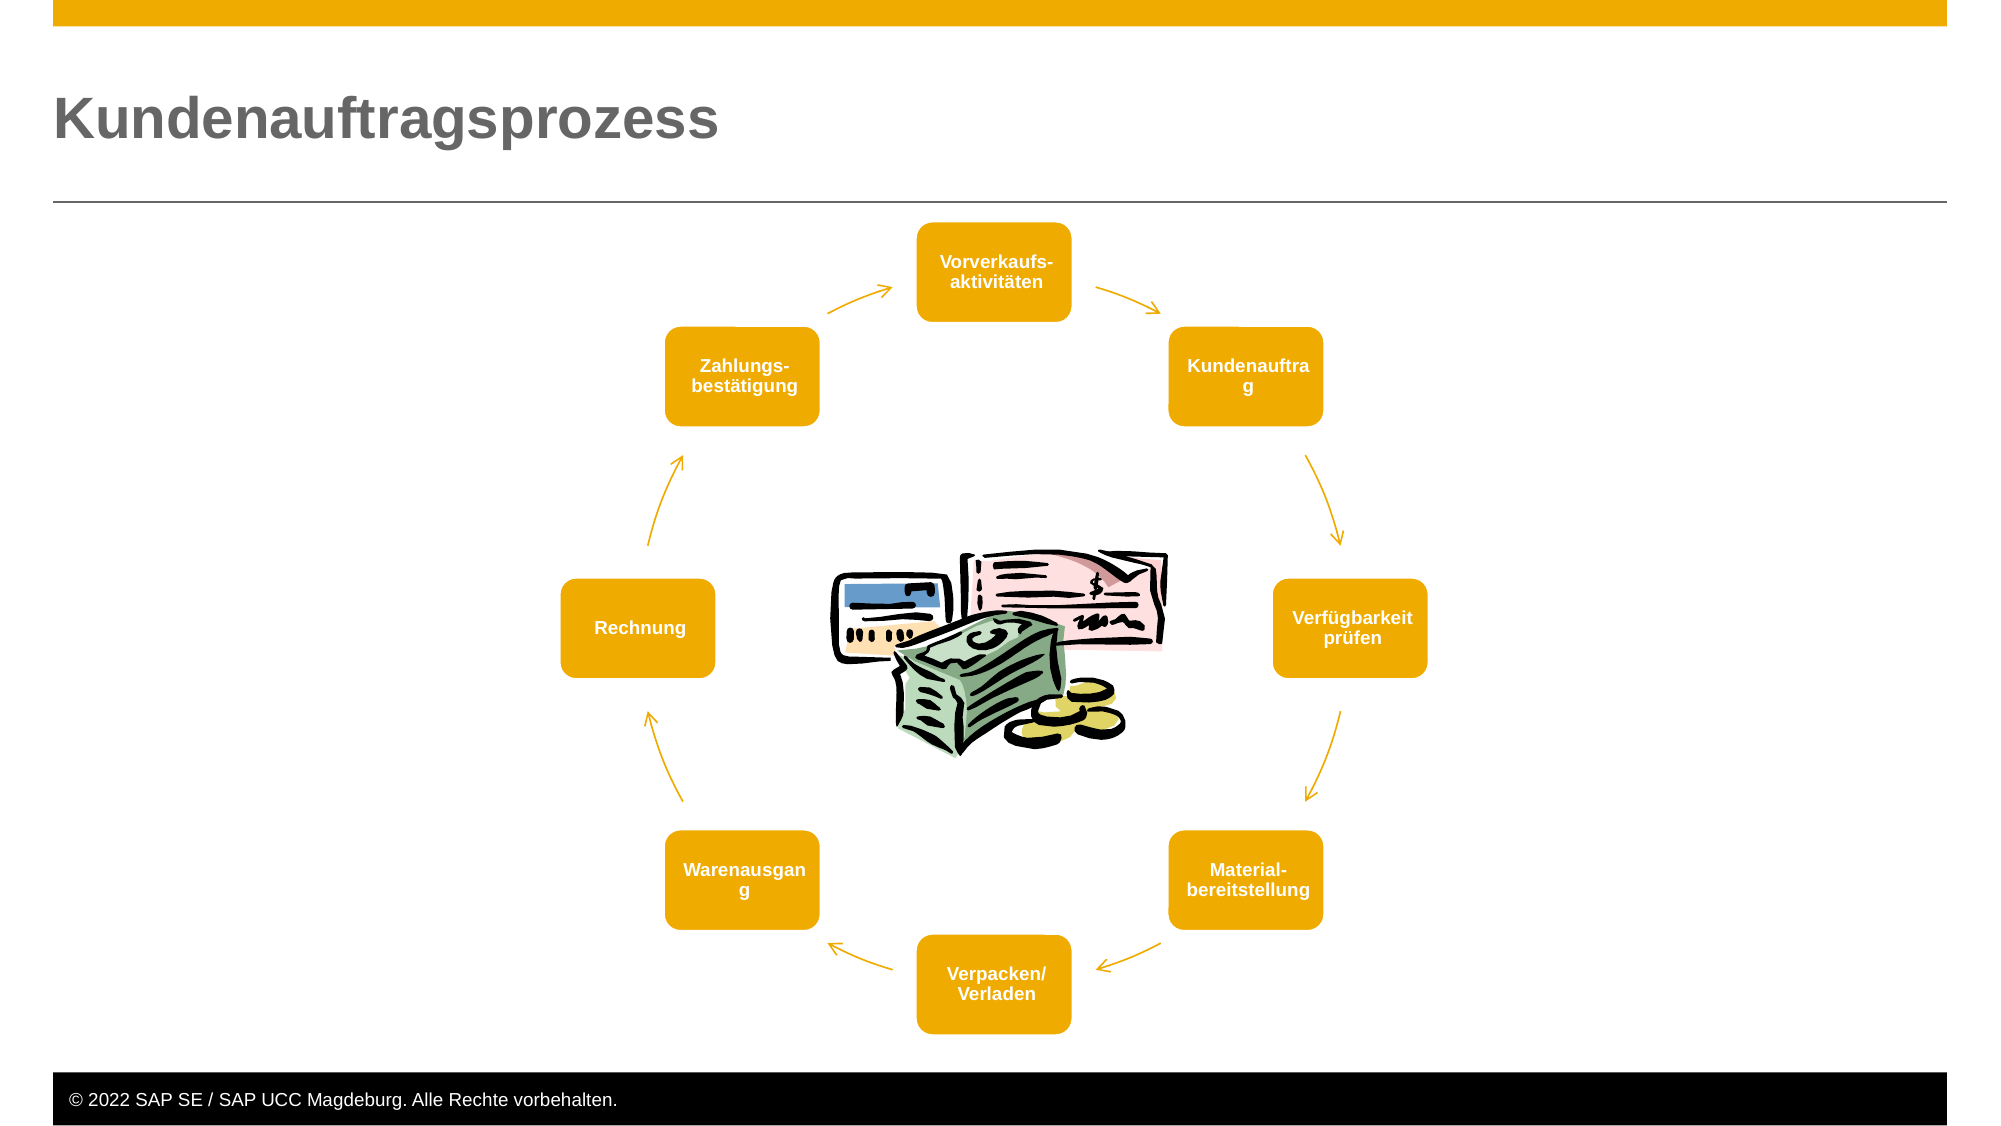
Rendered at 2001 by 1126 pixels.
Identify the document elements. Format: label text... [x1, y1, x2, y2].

title Kundenauftragsprozess [53, 53, 1947, 178]
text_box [336, 220, 1652, 1037]
picture [829, 546, 1171, 761]
